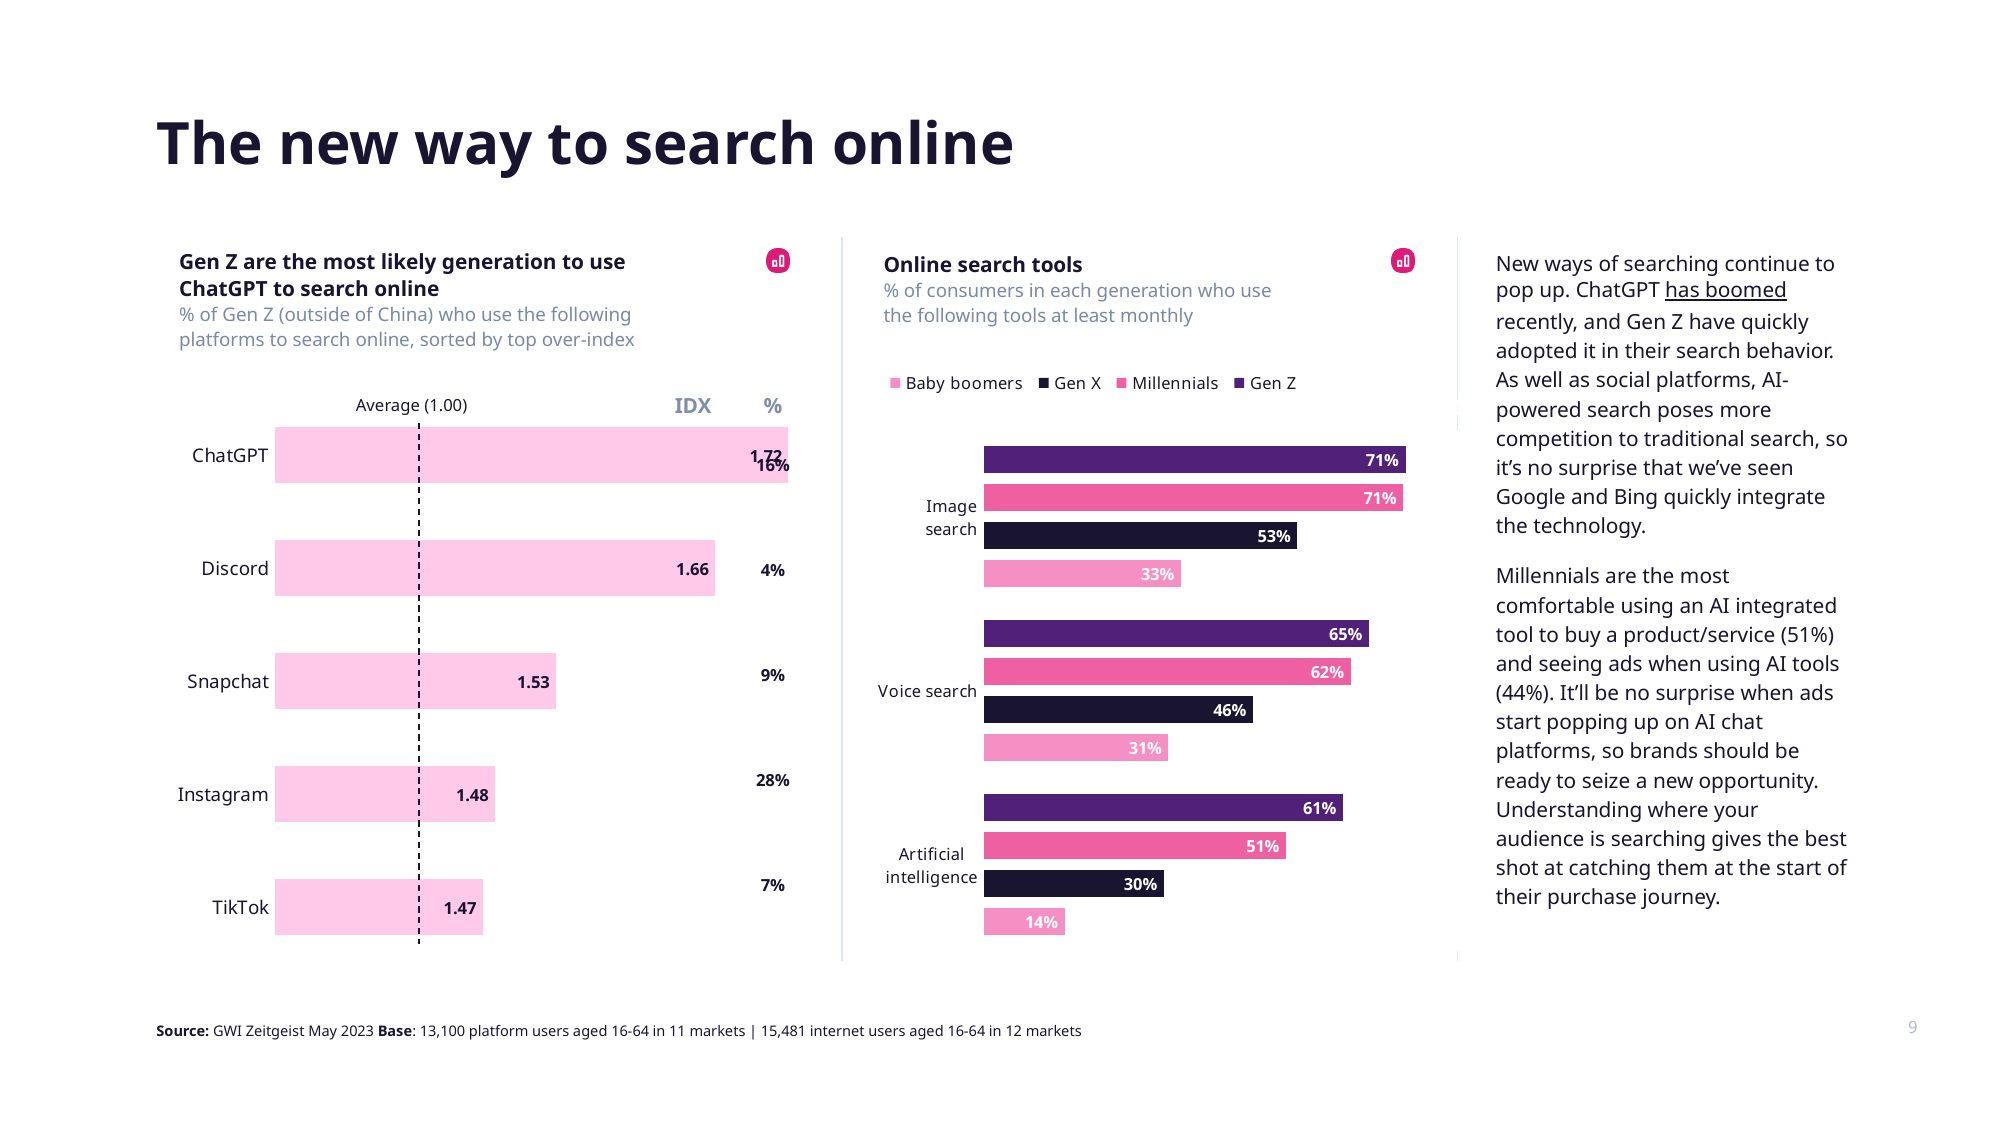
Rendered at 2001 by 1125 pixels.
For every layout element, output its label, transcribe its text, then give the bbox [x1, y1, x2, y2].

chart [876, 341, 1482, 969]
picture [1390, 248, 1415, 273]
list Gen Z are the most likely generation to use ChatGPT to search online % of Gen Z (outside of China) who use the following platforms to search online, sorted by top over-index [164, 238, 810, 359]
list The new way to search online [141, 95, 1865, 202]
picture [765, 248, 791, 273]
list Source: GWI Zeitgeist May 2023 Base: 13,100 platform users aged 16-64 in 11 markets | 15,481 internet users aged 16-64 in 12 markets [141, 1013, 1844, 1047]
list New ways of searching continue to pop up. ChatGPT has boomed recently, and Gen Z have quickly adopted it in their search behavior. As well as social platforms, AI-powered search poses more competition to traditional search, so it’s no surprise that we’ve seen Google and Bing quickly integrate the technology. Millennials are the most comfortable using an AI integrated tool to buy a product/service (51%) and seeing ads when using AI tools (44%). It’ll be no surprise when ads start popping up on AI chat platforms, so brands should be ready to seize a new opportunity. Understanding where your audience is searching gives the best shot at catching them at the start of their purchase journey. [1480, 238, 1864, 944]
list Online search tools % of consumers in each generation who use the following tools at least monthly [868, 241, 1304, 334]
chart [164, 386, 839, 976]
